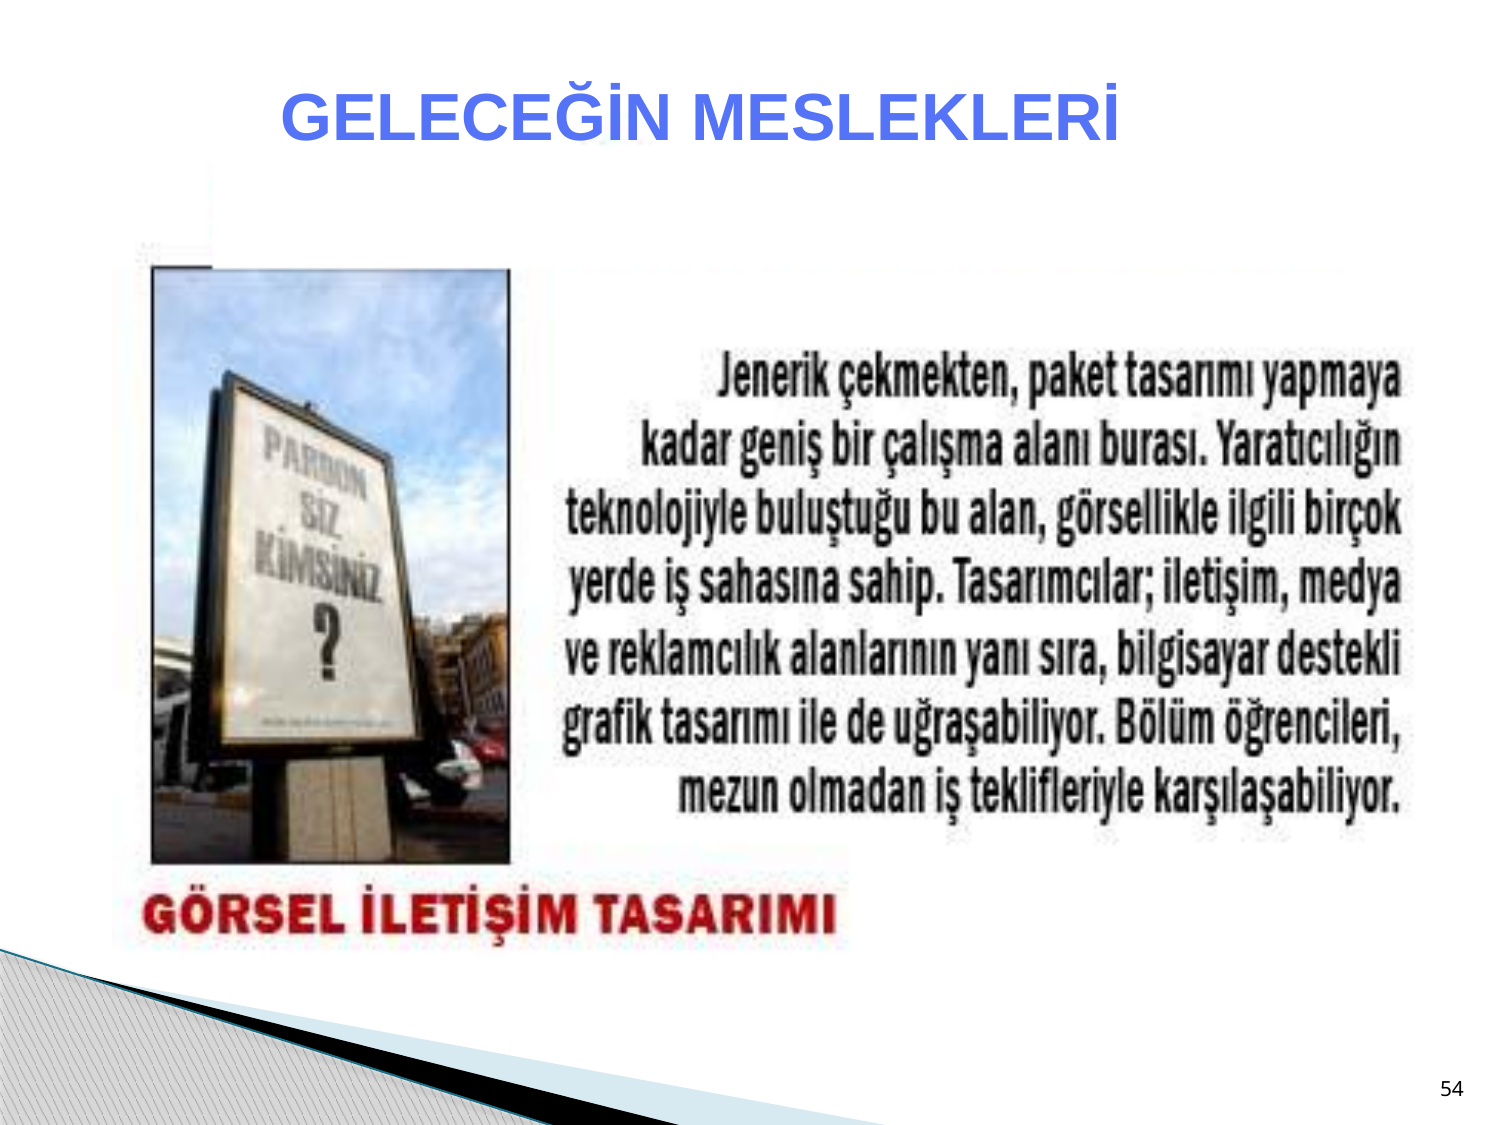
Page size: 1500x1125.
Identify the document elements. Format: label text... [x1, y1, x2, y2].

text_box GELECEĞİN MESLEKLERİ [265, 66, 1137, 111]
picture [111, 113, 1436, 965]
slide_number 54 [1418, 1051, 1479, 1112]
